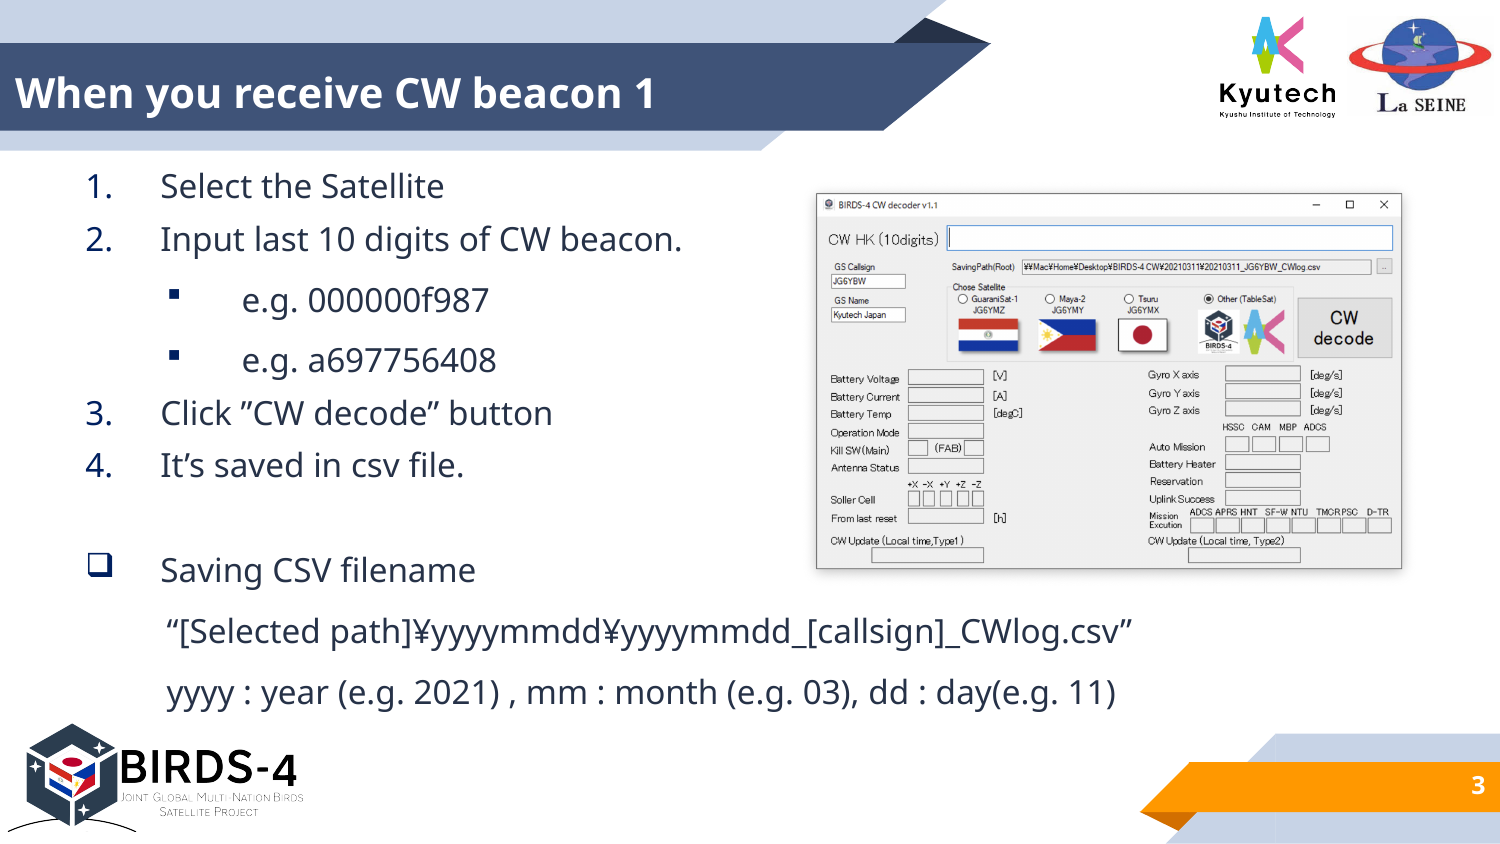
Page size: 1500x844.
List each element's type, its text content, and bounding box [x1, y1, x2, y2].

picture [799, 178, 1420, 589]
picture [1347, 16, 1494, 116]
title When you receive CW beacon 1 [0, 29, 863, 155]
picture [1220, 16, 1335, 118]
list Select the Satellite Input last 10 digits of CW beacon. e.g. 000000f987 e.g. a697756408 Click ”CW decode” button It’s saved in csv file. Saving CSV filename “[Selected path]¥yyyymmdd¥yyyymmdd_[callsign]_CWlog.csv” yyyy : year (e.g. 2021) , mm : month (e.g. 03), dd : day(e.g. 11) [57, 150, 1443, 736]
picture [5, 721, 307, 832]
